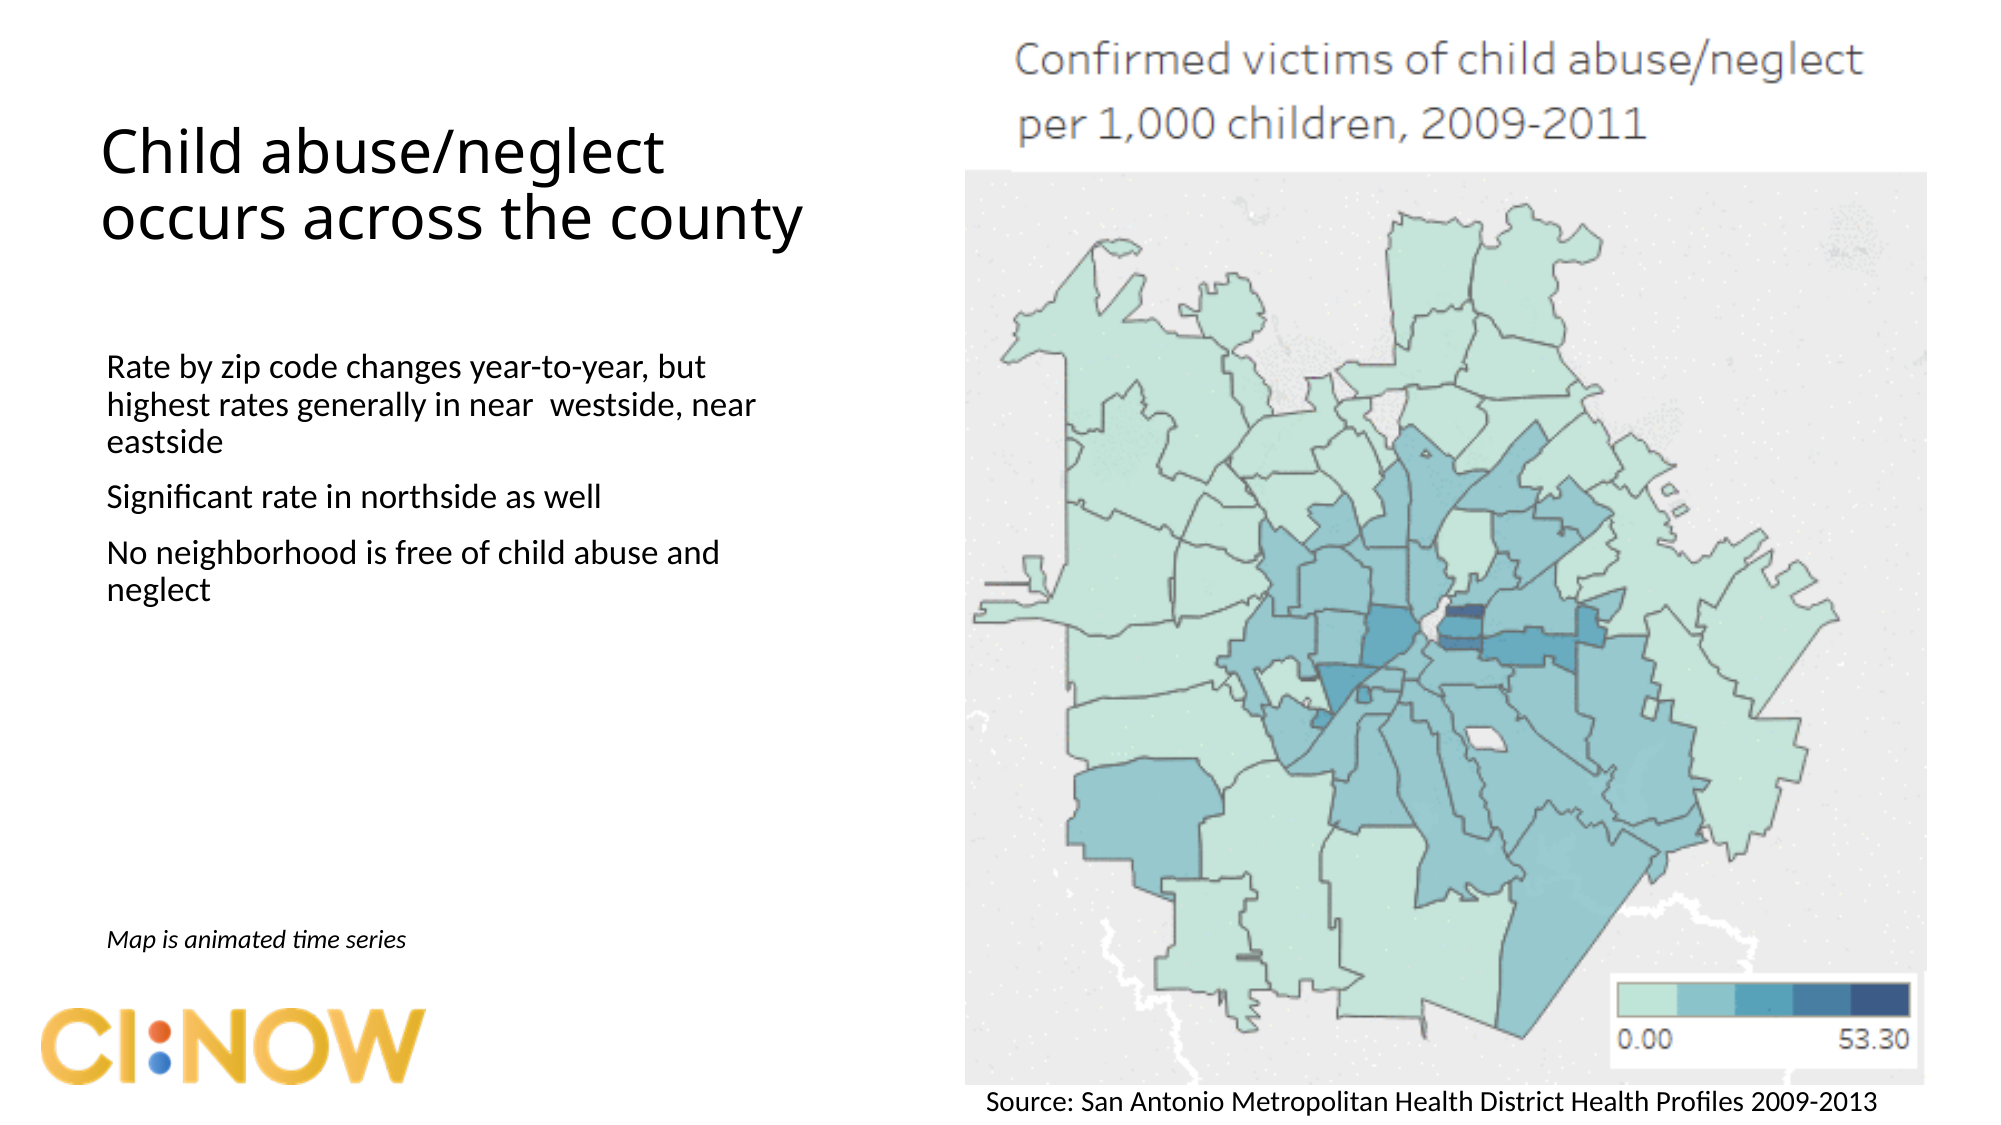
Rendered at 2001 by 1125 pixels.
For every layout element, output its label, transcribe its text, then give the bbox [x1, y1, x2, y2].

picture [965, 28, 1927, 1085]
picture [41, 1008, 426, 1085]
list Rate by zip code changes year-to-year, but highest rates generally in near westside, near eastside Significant rate in northside as well No neighborhood is free of child abuse and neglect Map is animated time series [91, 289, 783, 963]
title Child abuse/neglect occurs across the county [85, 111, 872, 260]
text_box Source: San Antonio Metropolitan Health District Health Profiles 2009-2013 [971, 1085, 1894, 1125]
